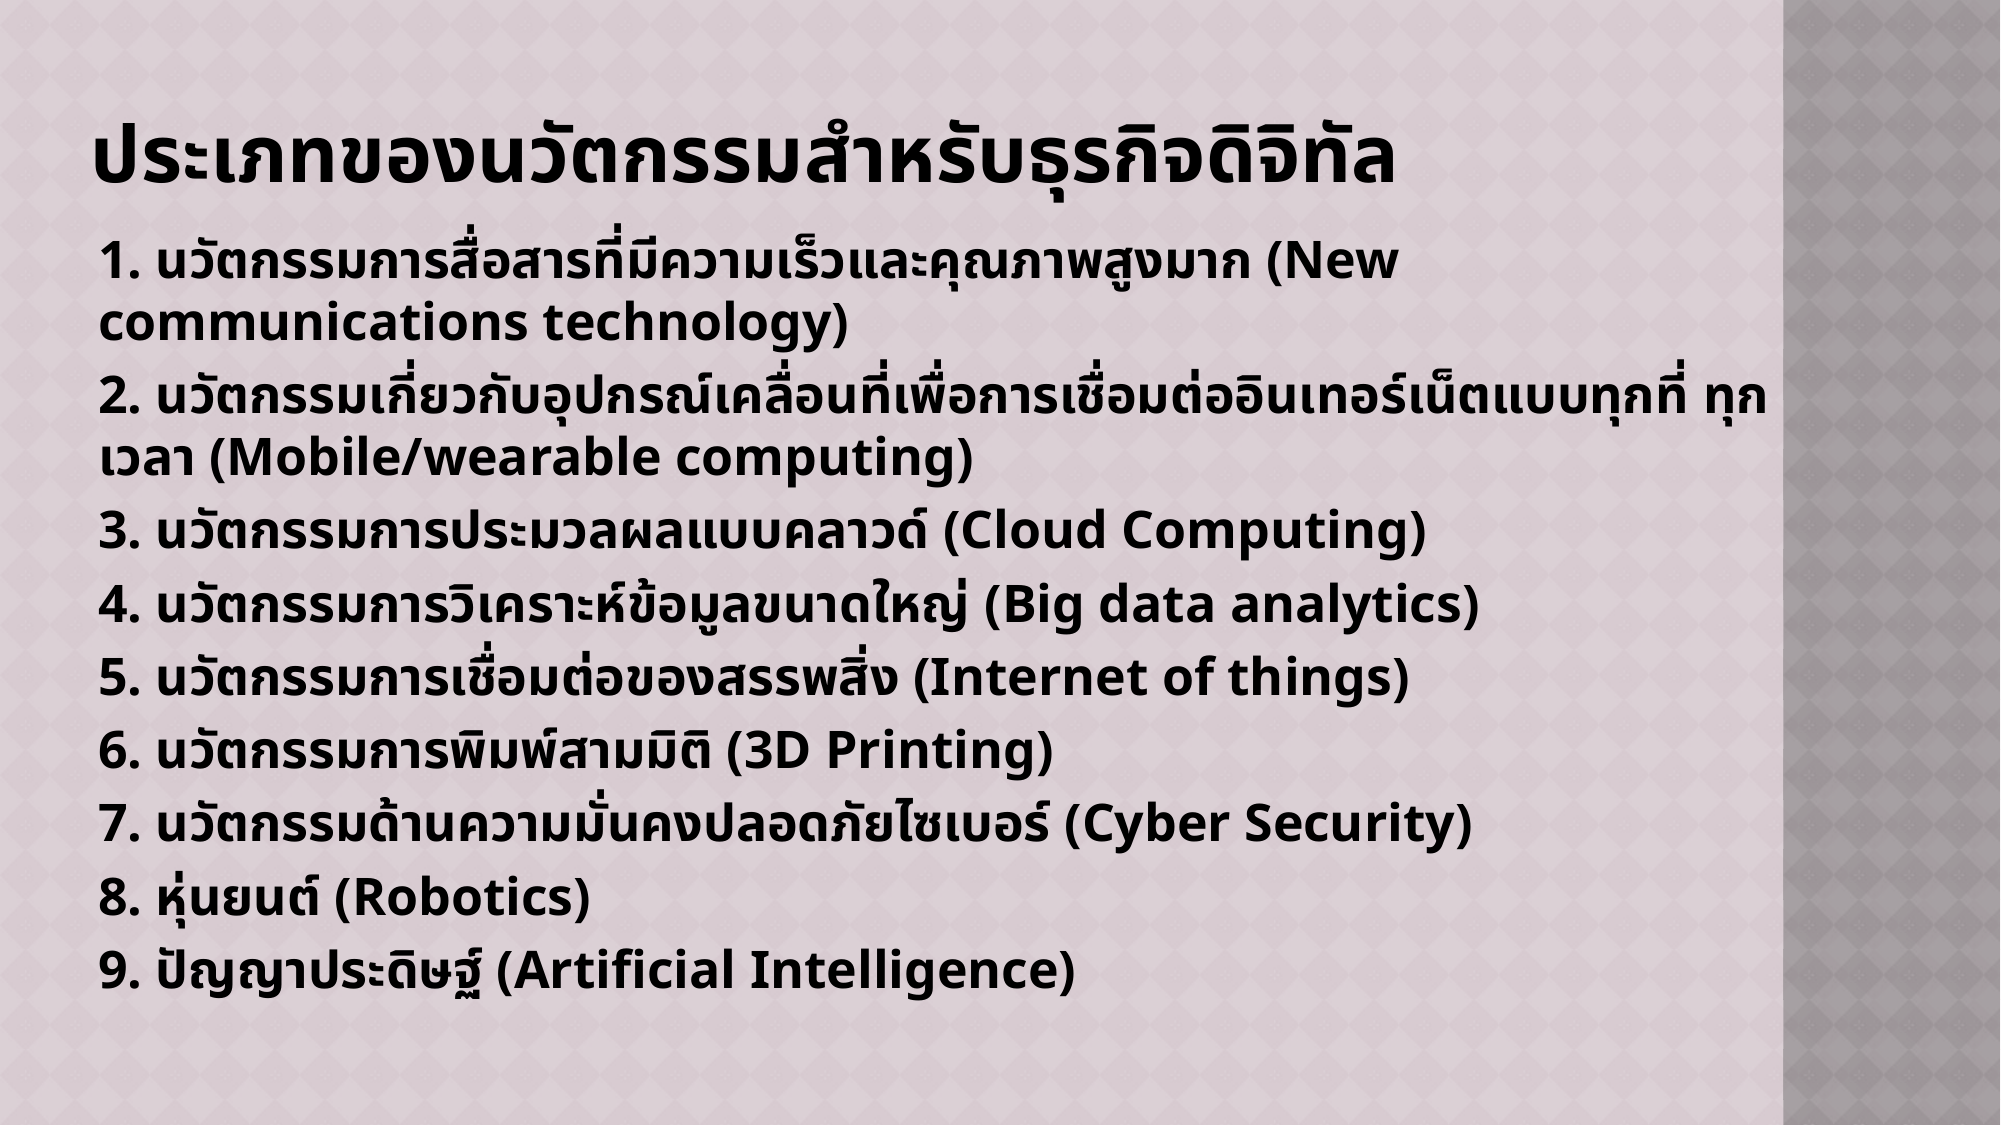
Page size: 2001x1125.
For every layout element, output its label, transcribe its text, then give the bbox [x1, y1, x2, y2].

title ประเภทของนวัตกรรมสำหรับธุรกิจดิจิทัล [83, 10, 1667, 199]
list 1. นวัตกรรมการสื่อสารที่มีความเร็วและคุณภาพสูงมาก (New communications technology) 2. นวัตกรรมเกี่ยวกับอุปกรณ์เคลื่อนที่เพื่อการเชื่อมต่ออินเทอร์เน็ตแบบทุกที่ ทุกเวลา (Mobile/wearable computing) 3. นวัตกรรมการประมวลผลแบบคลาวด์ (Cloud Computing) 4. นวัตกรรมการวิเคราะห์ข้อมูลขนาดใหญ่ (Big data analytics) 5. นวัตกรรมการเชื่อมต่อของสรรพสิ่ง (Internet of things) 6. นวัตกรรมการพิมพ์สามมิติ (3D Printing) 7. นวัตกรรมด้านความมั่นคงปลอดภัยไซเบอร์ (Cyber Security) 8. หุ่นยนต์ (Robotics) 9. ปัญญาประดิษฐ์ (Artificial Intelligence) [83, 219, 1837, 1014]
